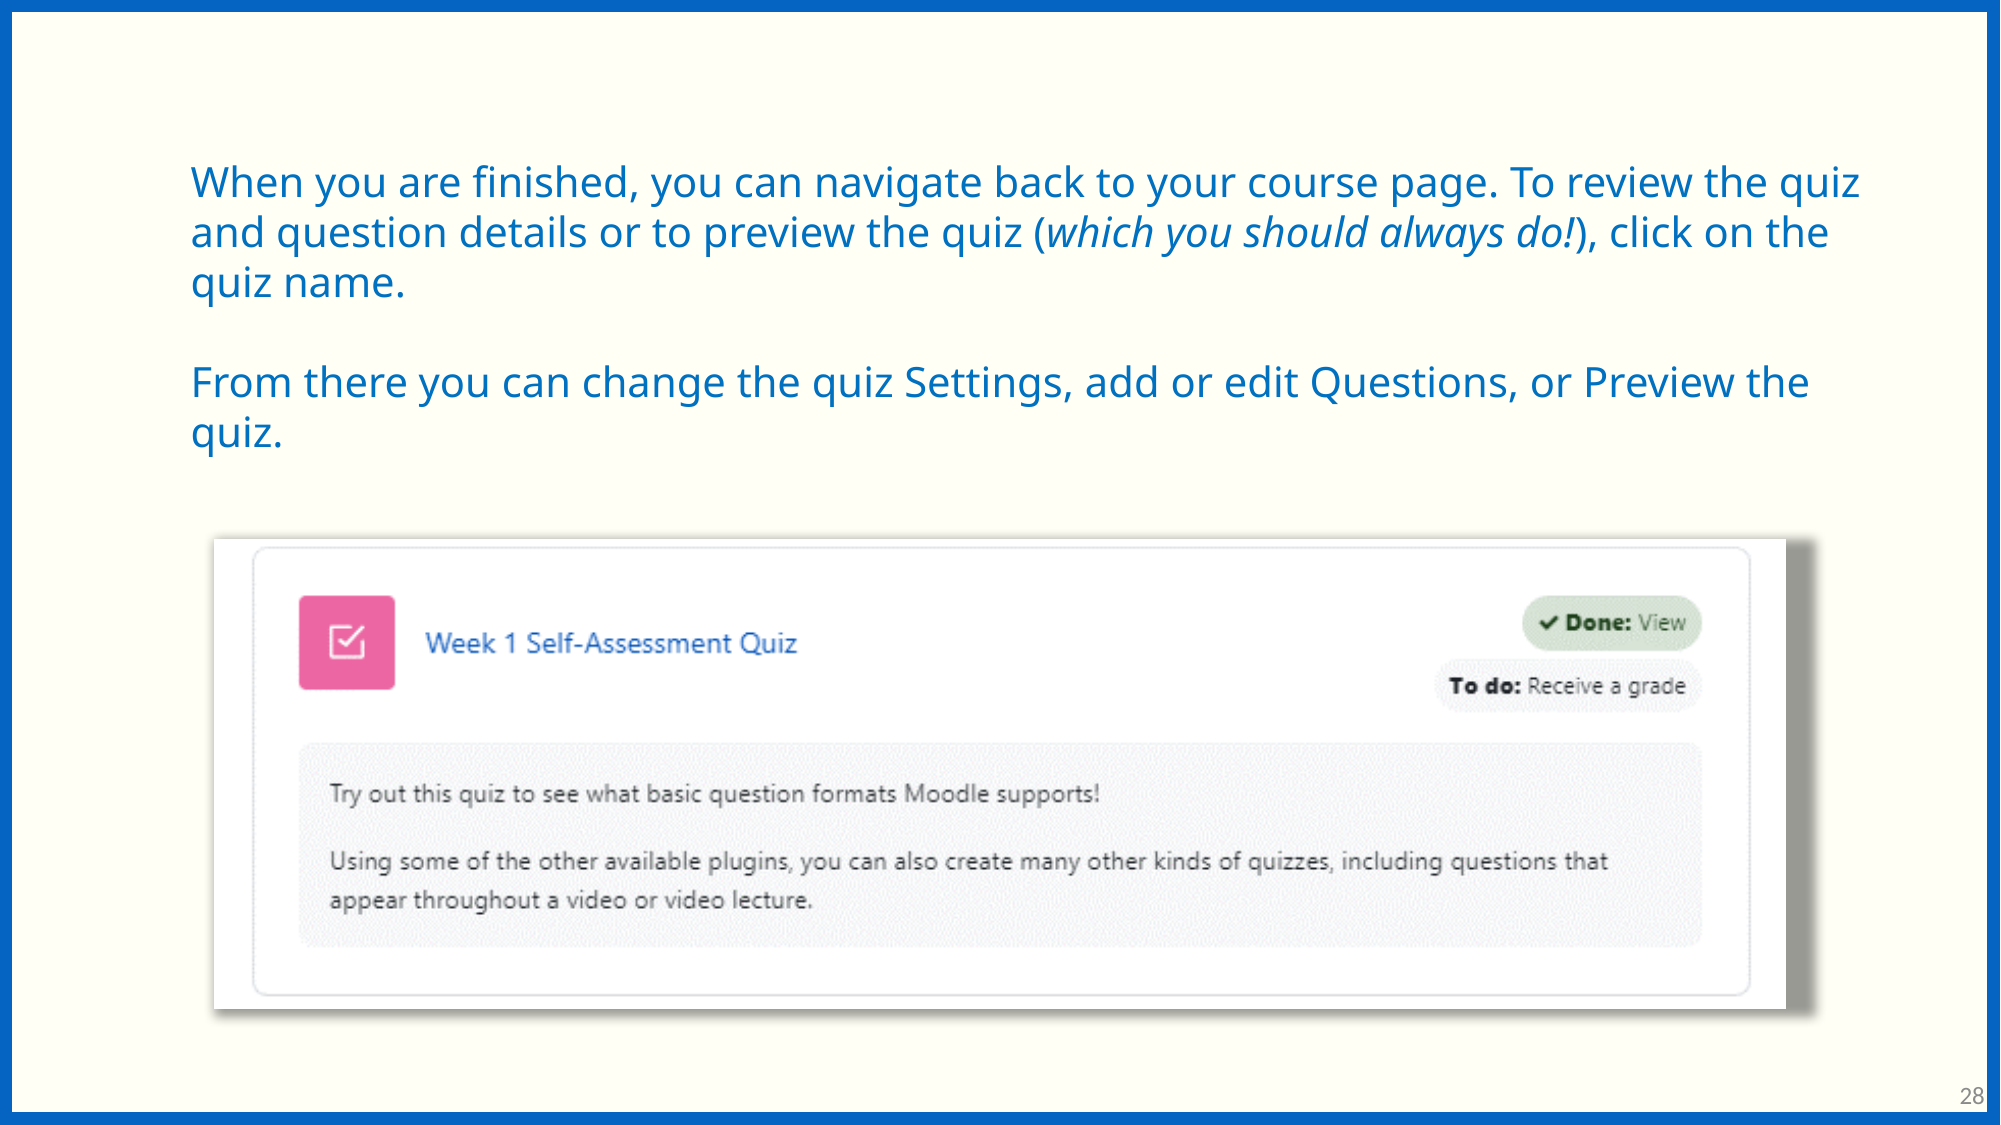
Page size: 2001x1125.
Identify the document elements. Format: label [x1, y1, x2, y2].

text_box [0, 0, 2000, 1125]
picture [214, 539, 1786, 1009]
